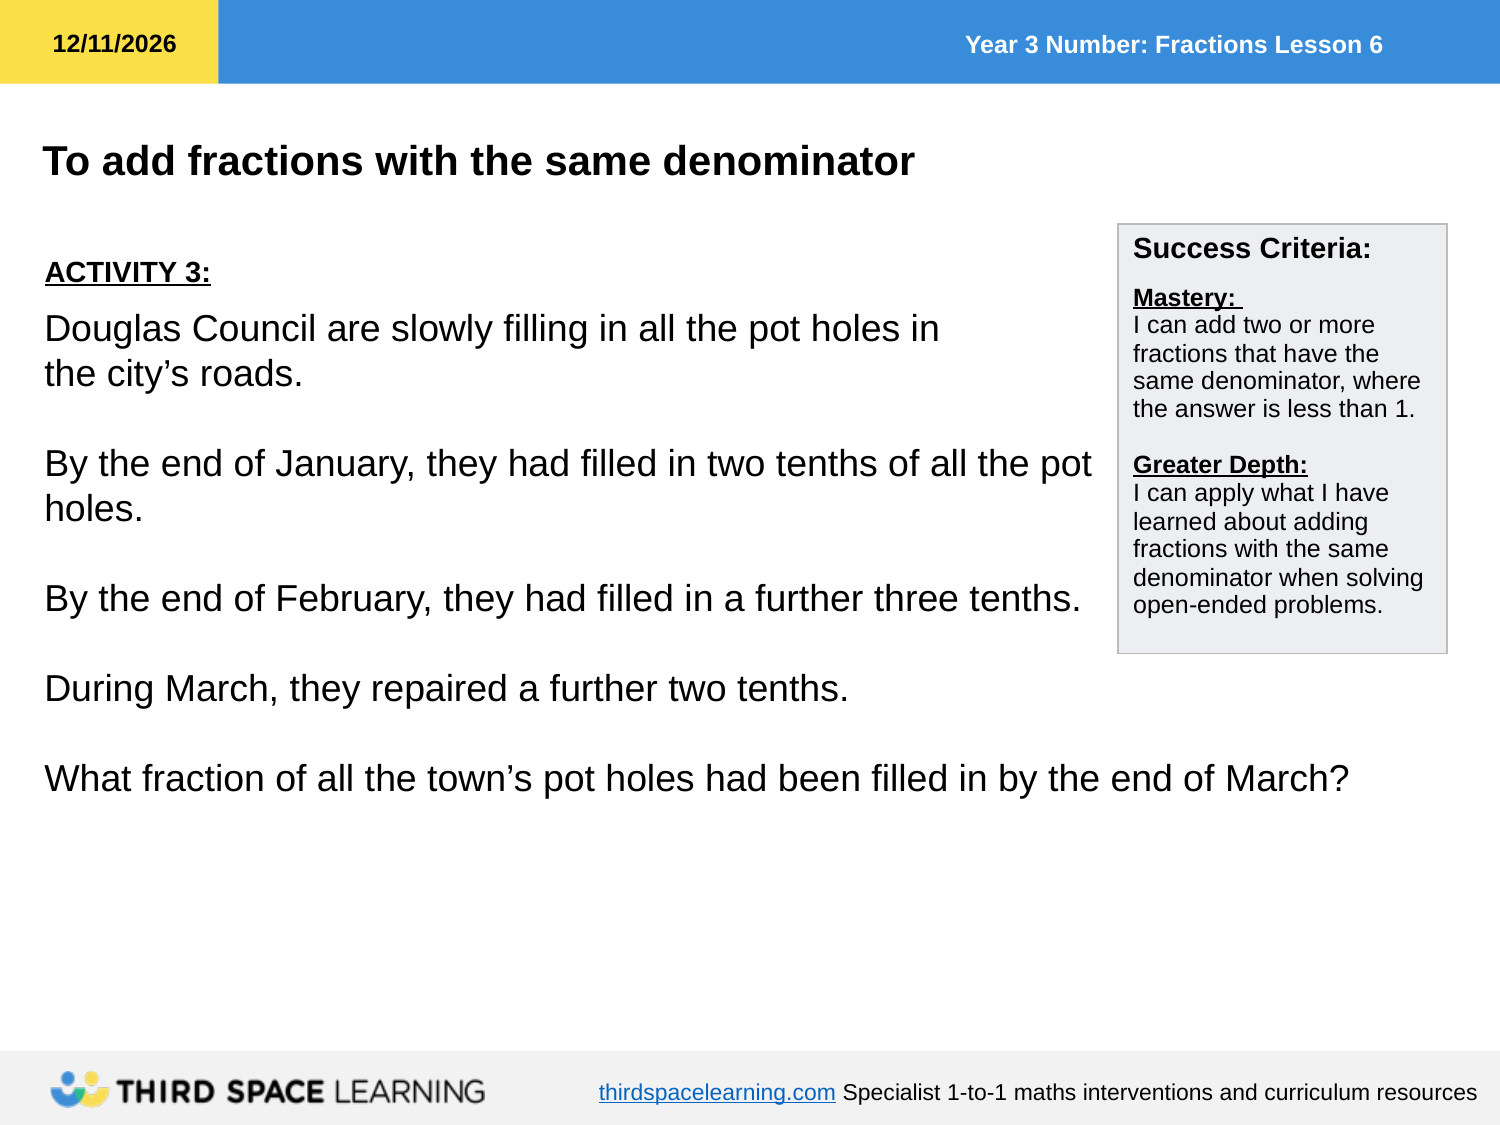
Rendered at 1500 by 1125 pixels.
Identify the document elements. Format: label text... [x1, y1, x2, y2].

picture [50, 1071, 485, 1108]
text_box ACTIVITY 3: [29, 246, 227, 296]
text_box Douglas Council are slowly filling in all the pot holes in the city’s roads. By the end of January, they had filled in two tenths of all the pot holes. By the end of February, they had filled in a further three tenths. During March, they repaired a further two tenths. What fraction of all the town’s pot holes had been filled in by the end of March? [29, 296, 1500, 942]
